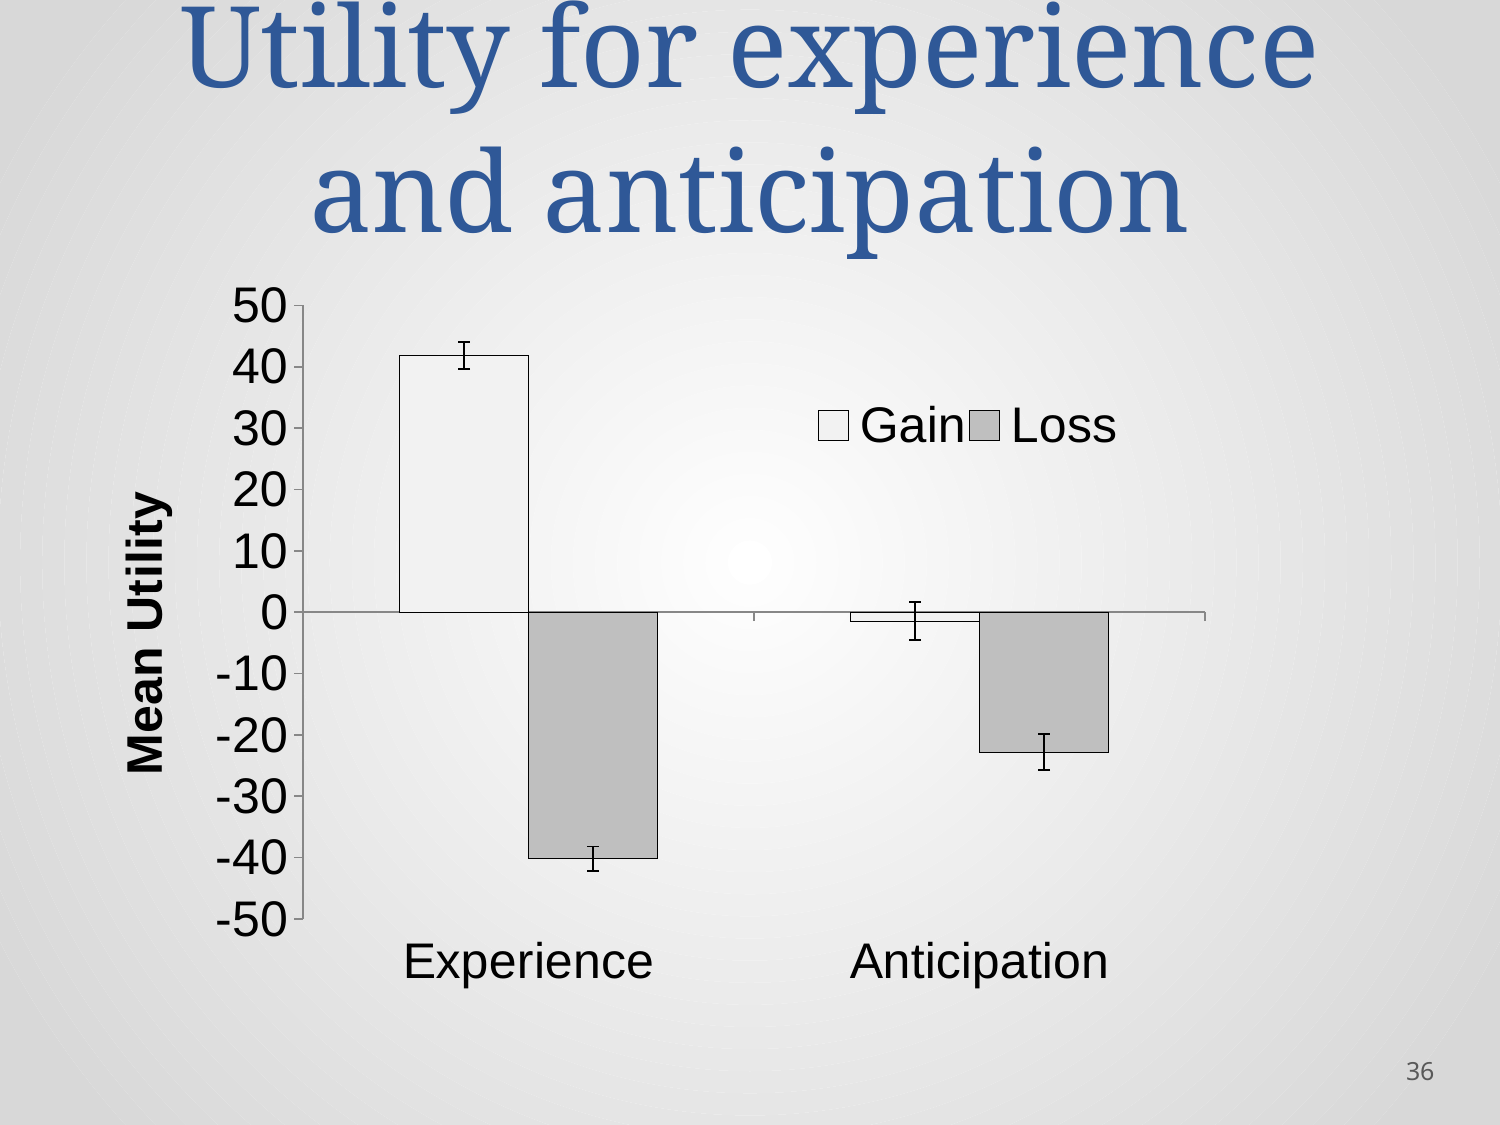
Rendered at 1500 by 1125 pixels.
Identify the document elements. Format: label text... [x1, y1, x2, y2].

chart [74, 262, 1426, 1006]
title Utility for experience and anticipation [75, 0, 1425, 261]
slide_number ‹#› [1401, 1042, 1494, 1103]
